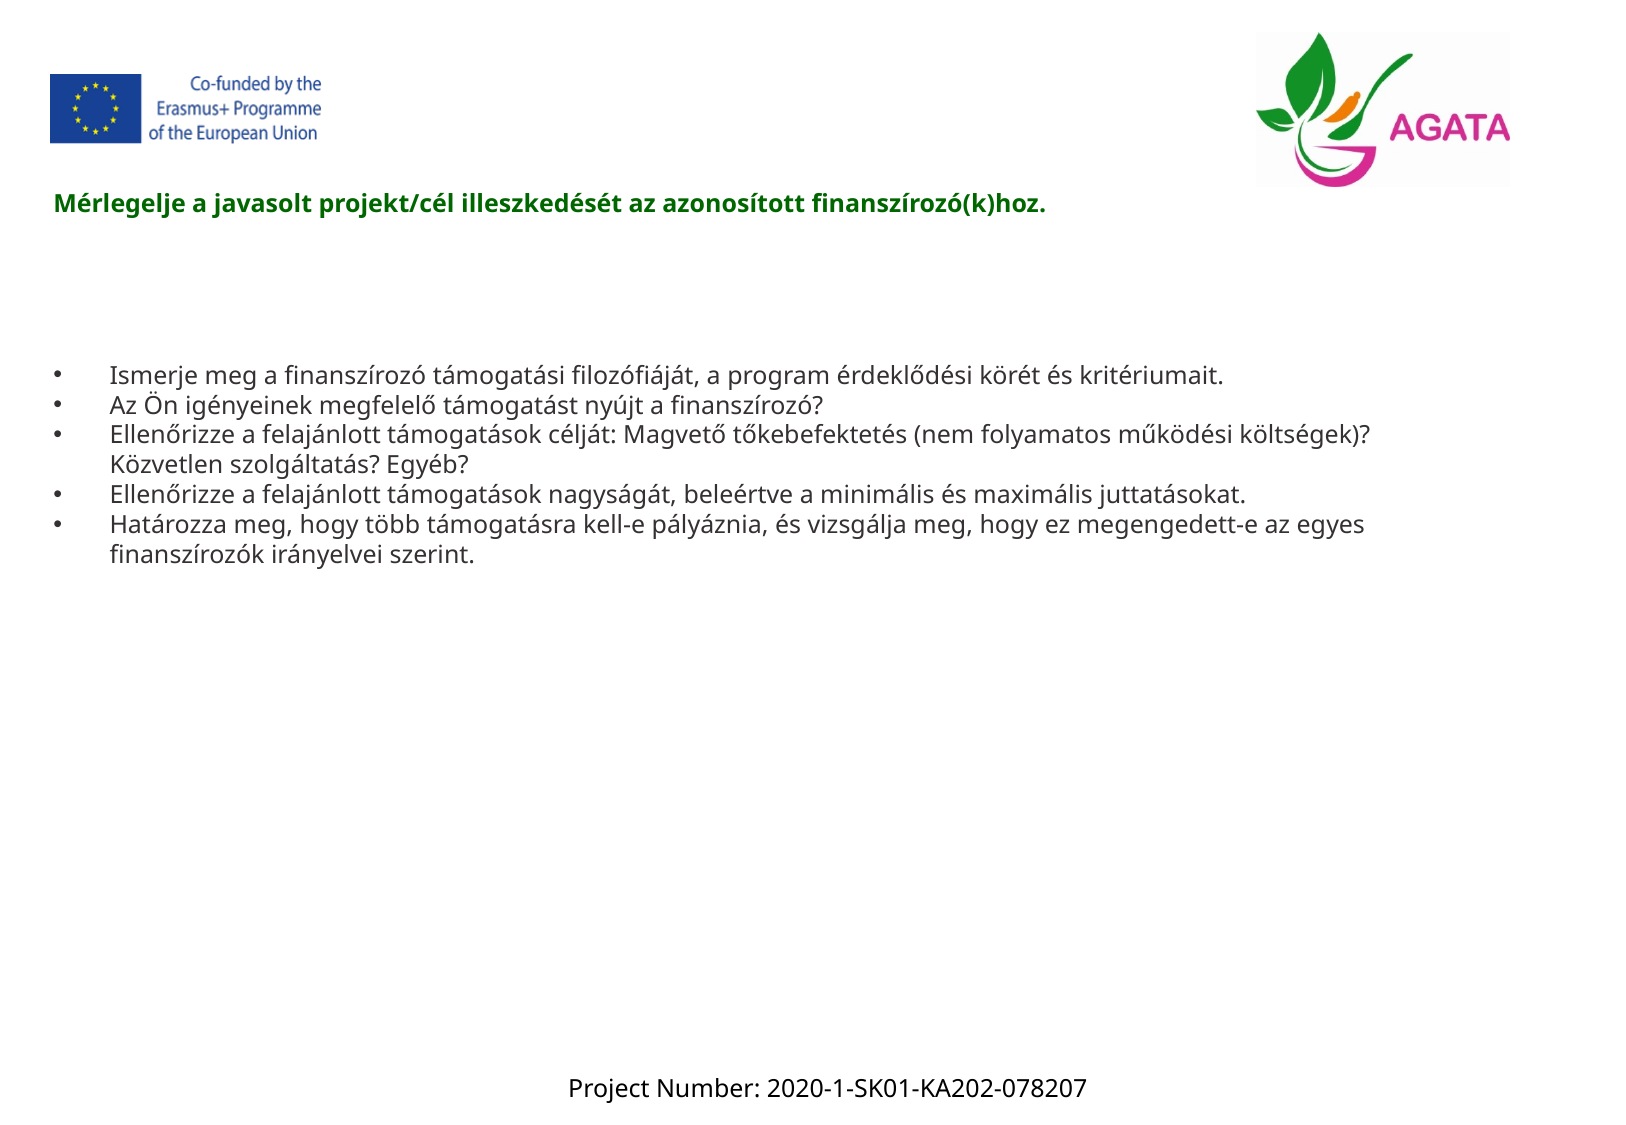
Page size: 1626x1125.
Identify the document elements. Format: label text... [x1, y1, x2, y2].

picture [1256, 32, 1510, 187]
text_box Mérlegelje a javasolt projekt/cél illeszkedését az azonosított finanszírozó(k)hoz. [38, 180, 1295, 226]
picture [50, 74, 352, 144]
text_box Ismerje meg a finanszírozó támogatási filozófiáját, a program érdeklődési körét és kritériumait. Az Ön igényeinek megfelelő támogatást nyújt a finanszírozó? Ellenőrizze a felajánlott támogatások célját: Magvető tőkebefektetés (nem folyamatos működési költségek)? Közvetlen szolgáltatás? Egyéb? Ellenőrizze a felajánlott támogatások nagyságát, beleértve a minimális és maximális juttatásokat. Határozza meg, hogy több támogatásra kell-e pályáznia, és vizsgálja meg, hogy ez megengedett-e az egyes finanszírozók irányelvei szerint. [38, 351, 1483, 577]
